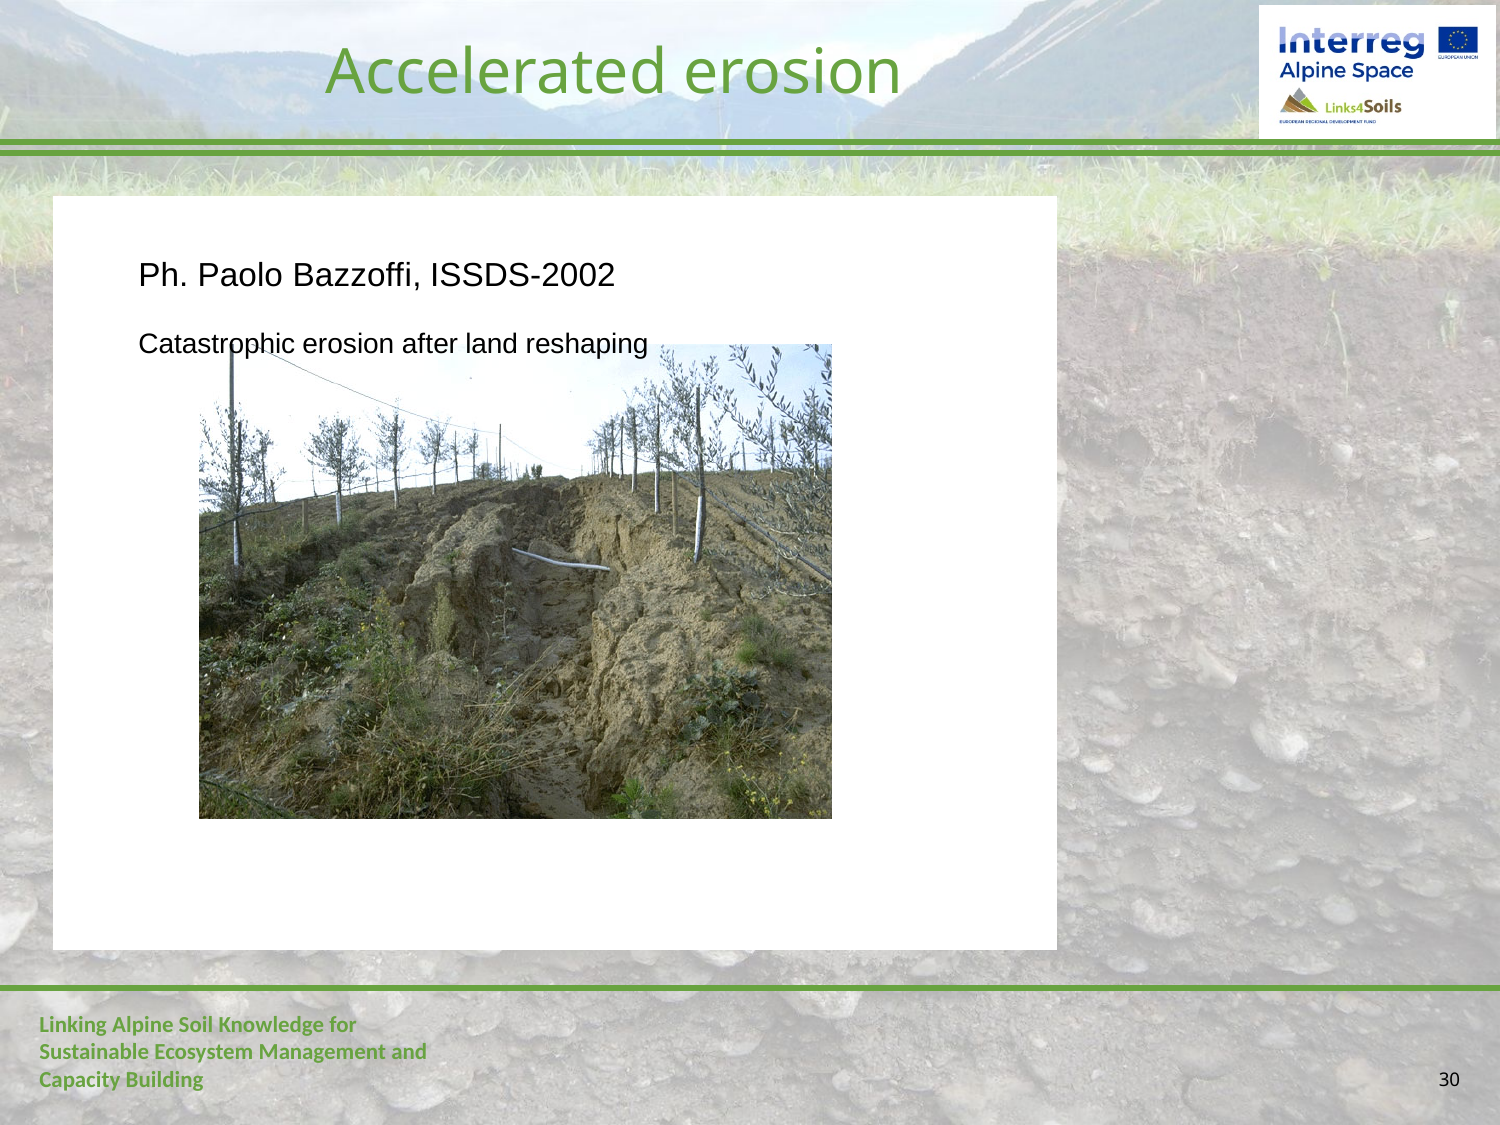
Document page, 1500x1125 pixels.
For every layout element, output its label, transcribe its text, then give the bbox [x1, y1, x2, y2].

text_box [52, 196, 1058, 950]
picture [0, 991, 1500, 1125]
title Accelerated erosion [0, 0, 1247, 137]
picture [0, 156, 1500, 985]
picture [0, 145, 1500, 150]
picture [0, 0, 1500, 139]
slide_number 30 [1403, 1062, 1496, 1098]
